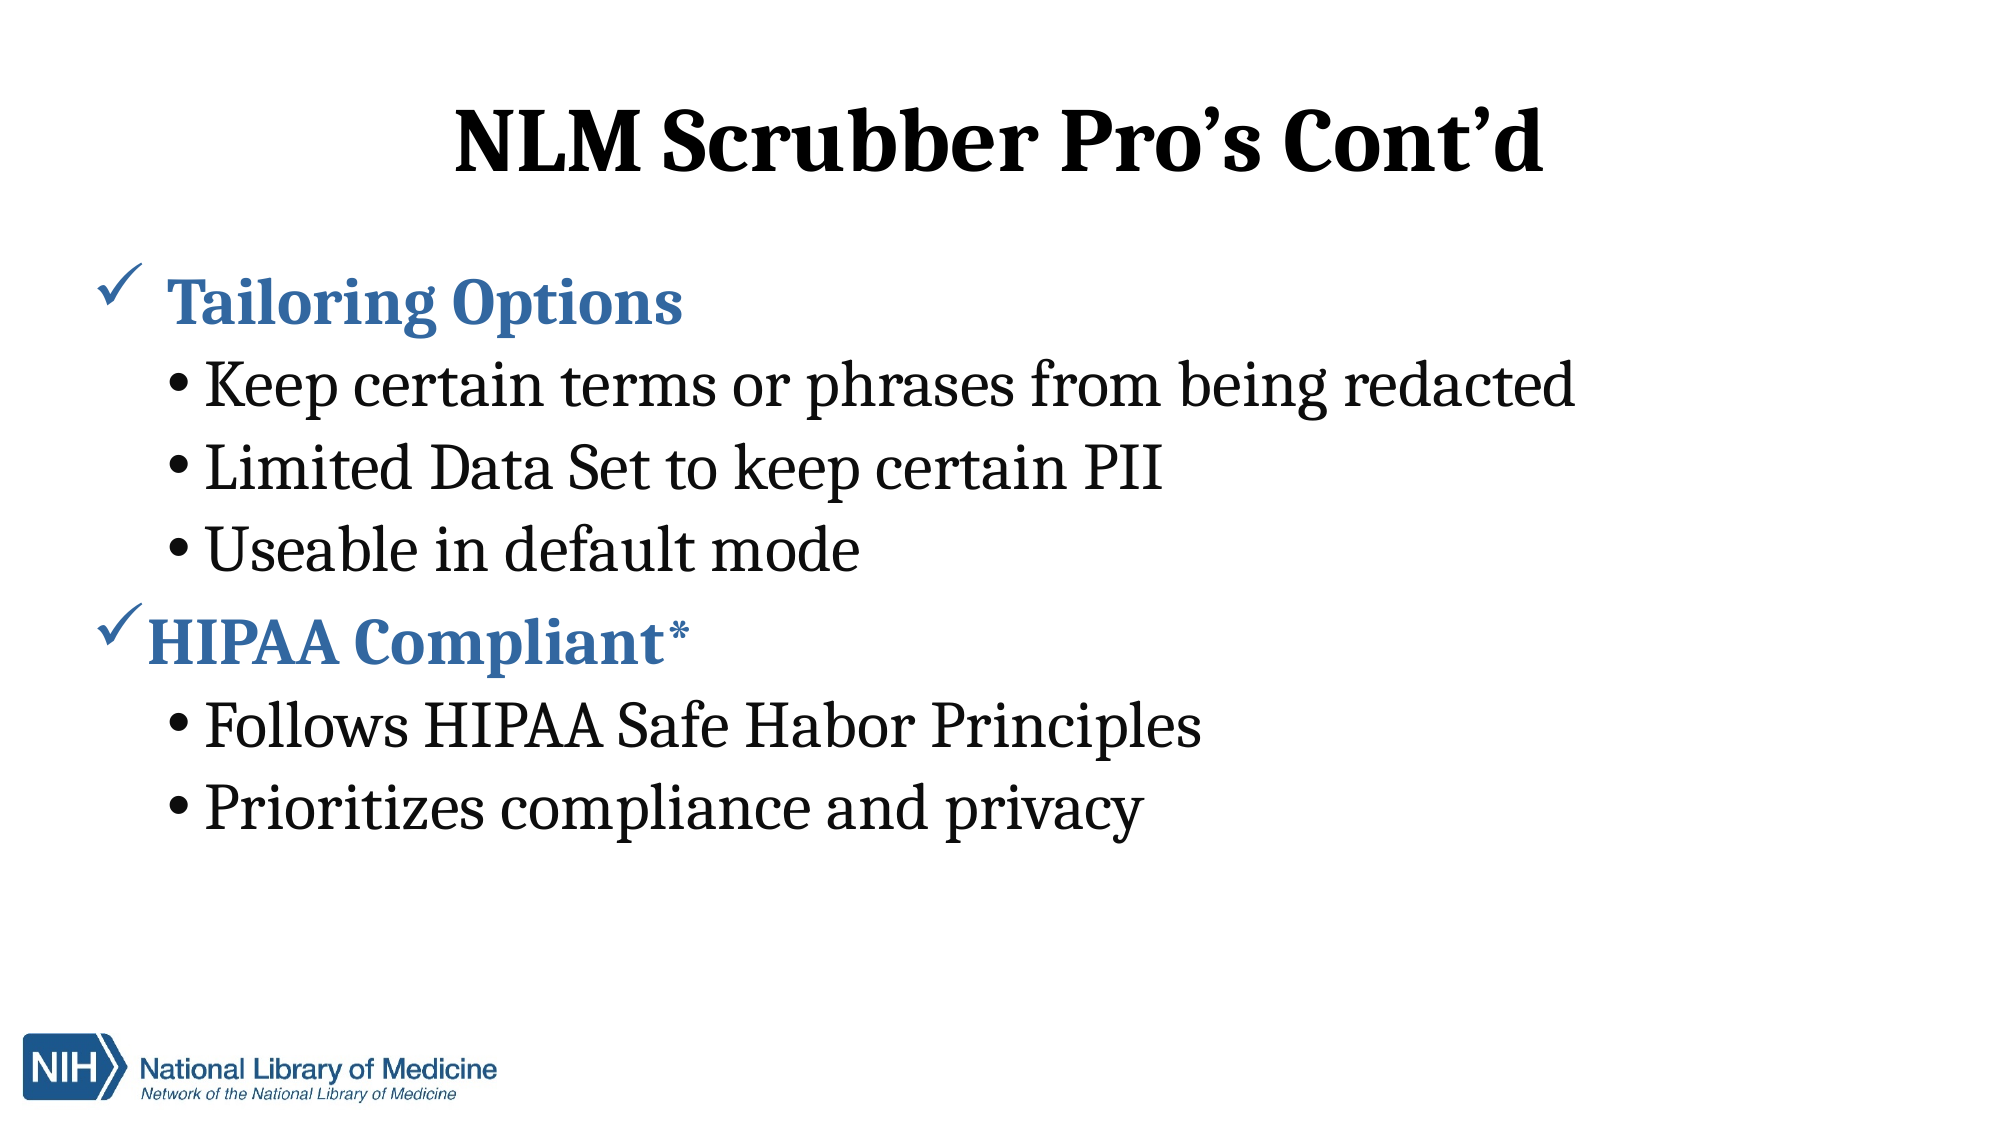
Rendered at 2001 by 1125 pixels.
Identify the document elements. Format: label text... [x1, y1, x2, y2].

list Tailoring Options Keep certain terms or phrases from being redacted Limited Data Set to keep certain PII Useable in default mode HIPAA Compliant* Follows HIPAA Safe Habor Principles Prioritizes compliance and privacy [77, 259, 1930, 1001]
title NLM Scrubber Pro’s Cont’d [73, 59, 1928, 224]
picture [22, 1033, 497, 1110]
